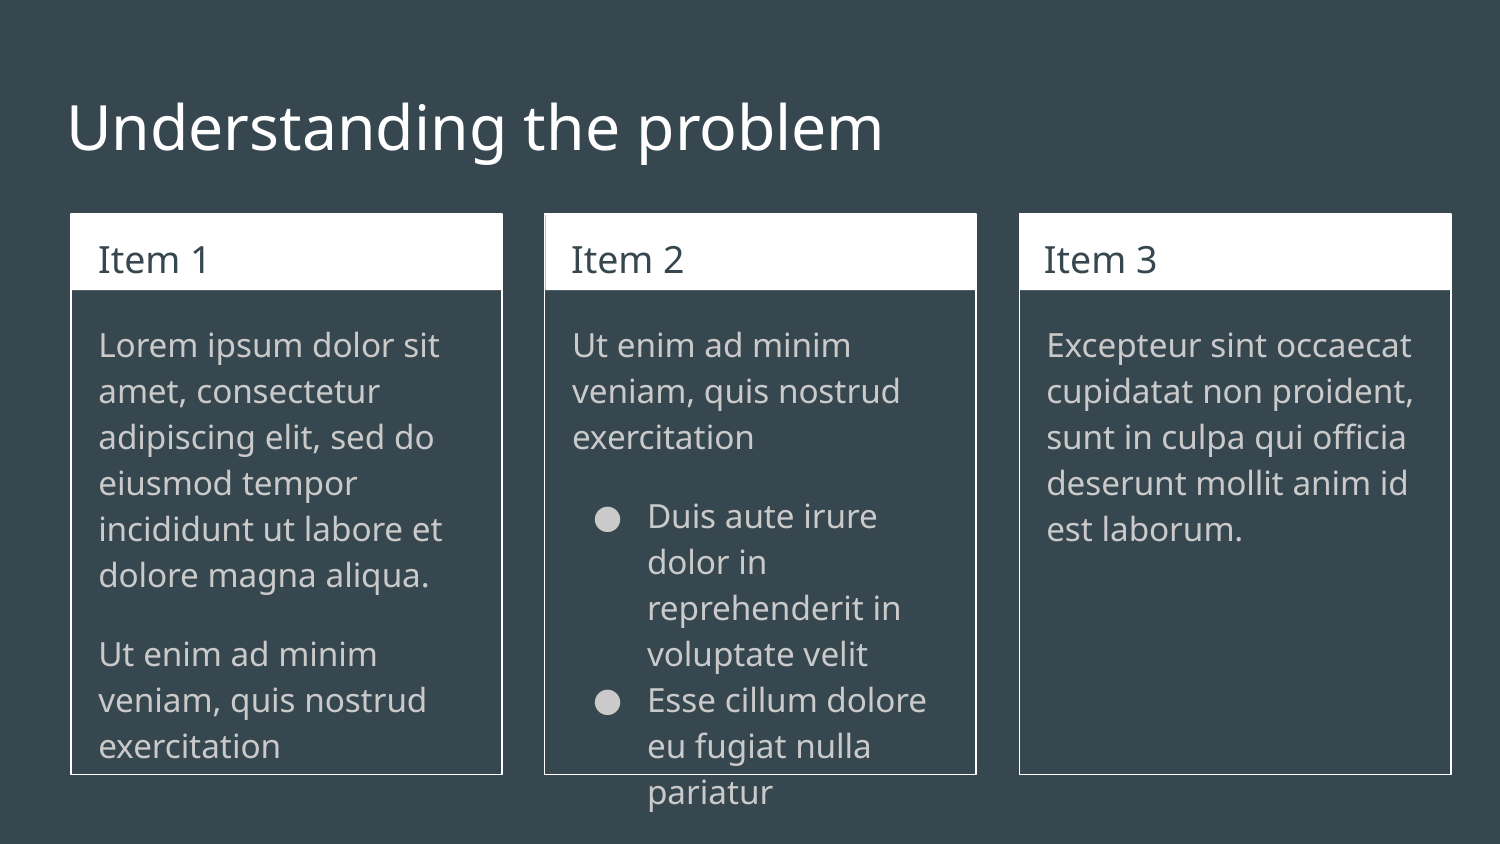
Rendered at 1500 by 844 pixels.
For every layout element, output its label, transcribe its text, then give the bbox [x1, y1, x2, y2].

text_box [1018, 213, 1452, 775]
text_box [544, 213, 977, 775]
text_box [70, 213, 503, 775]
title Understanding the problem [51, 72, 1449, 167]
